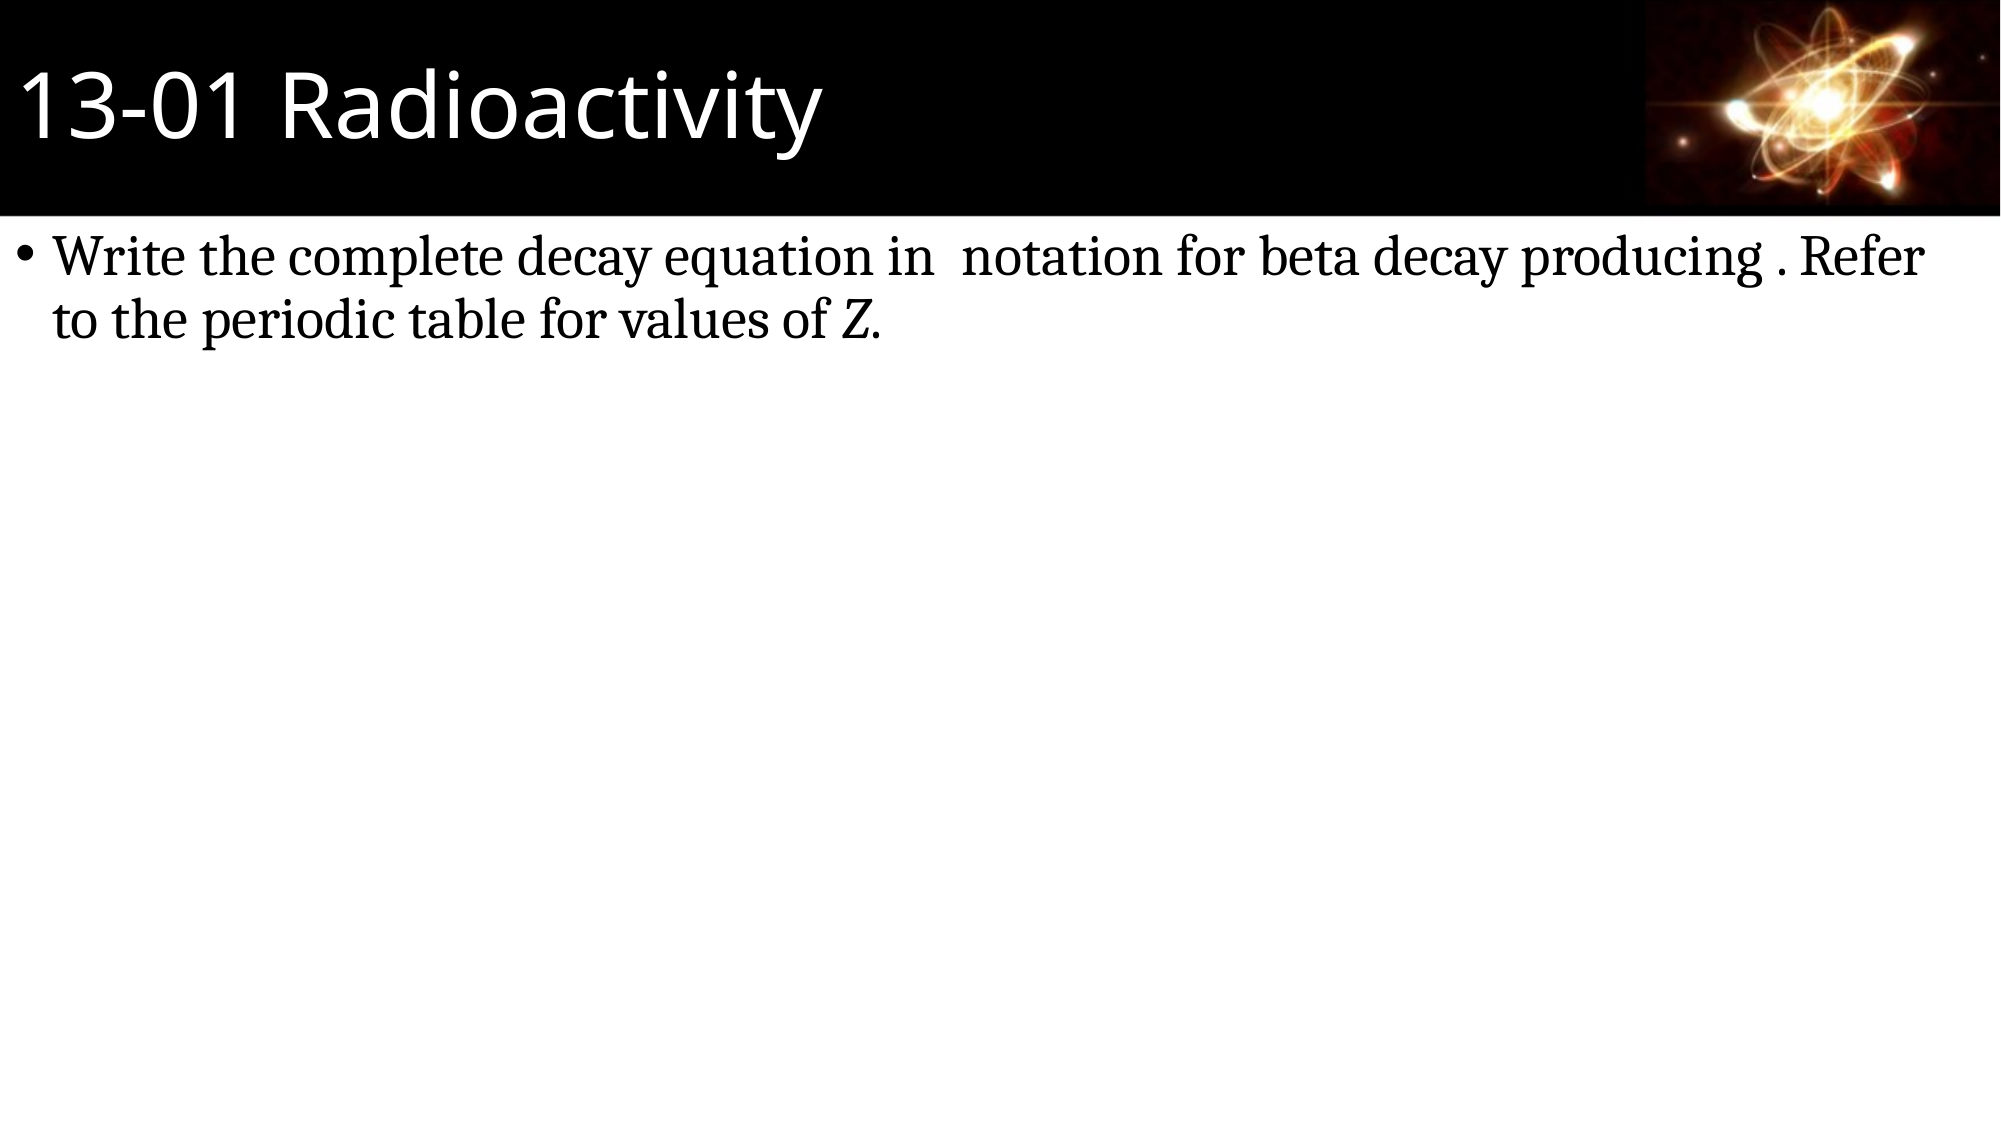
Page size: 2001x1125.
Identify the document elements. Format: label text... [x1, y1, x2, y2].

picture [0, 0, 2001, 1125]
title 13-01 Radioactivity [0, 0, 2000, 218]
